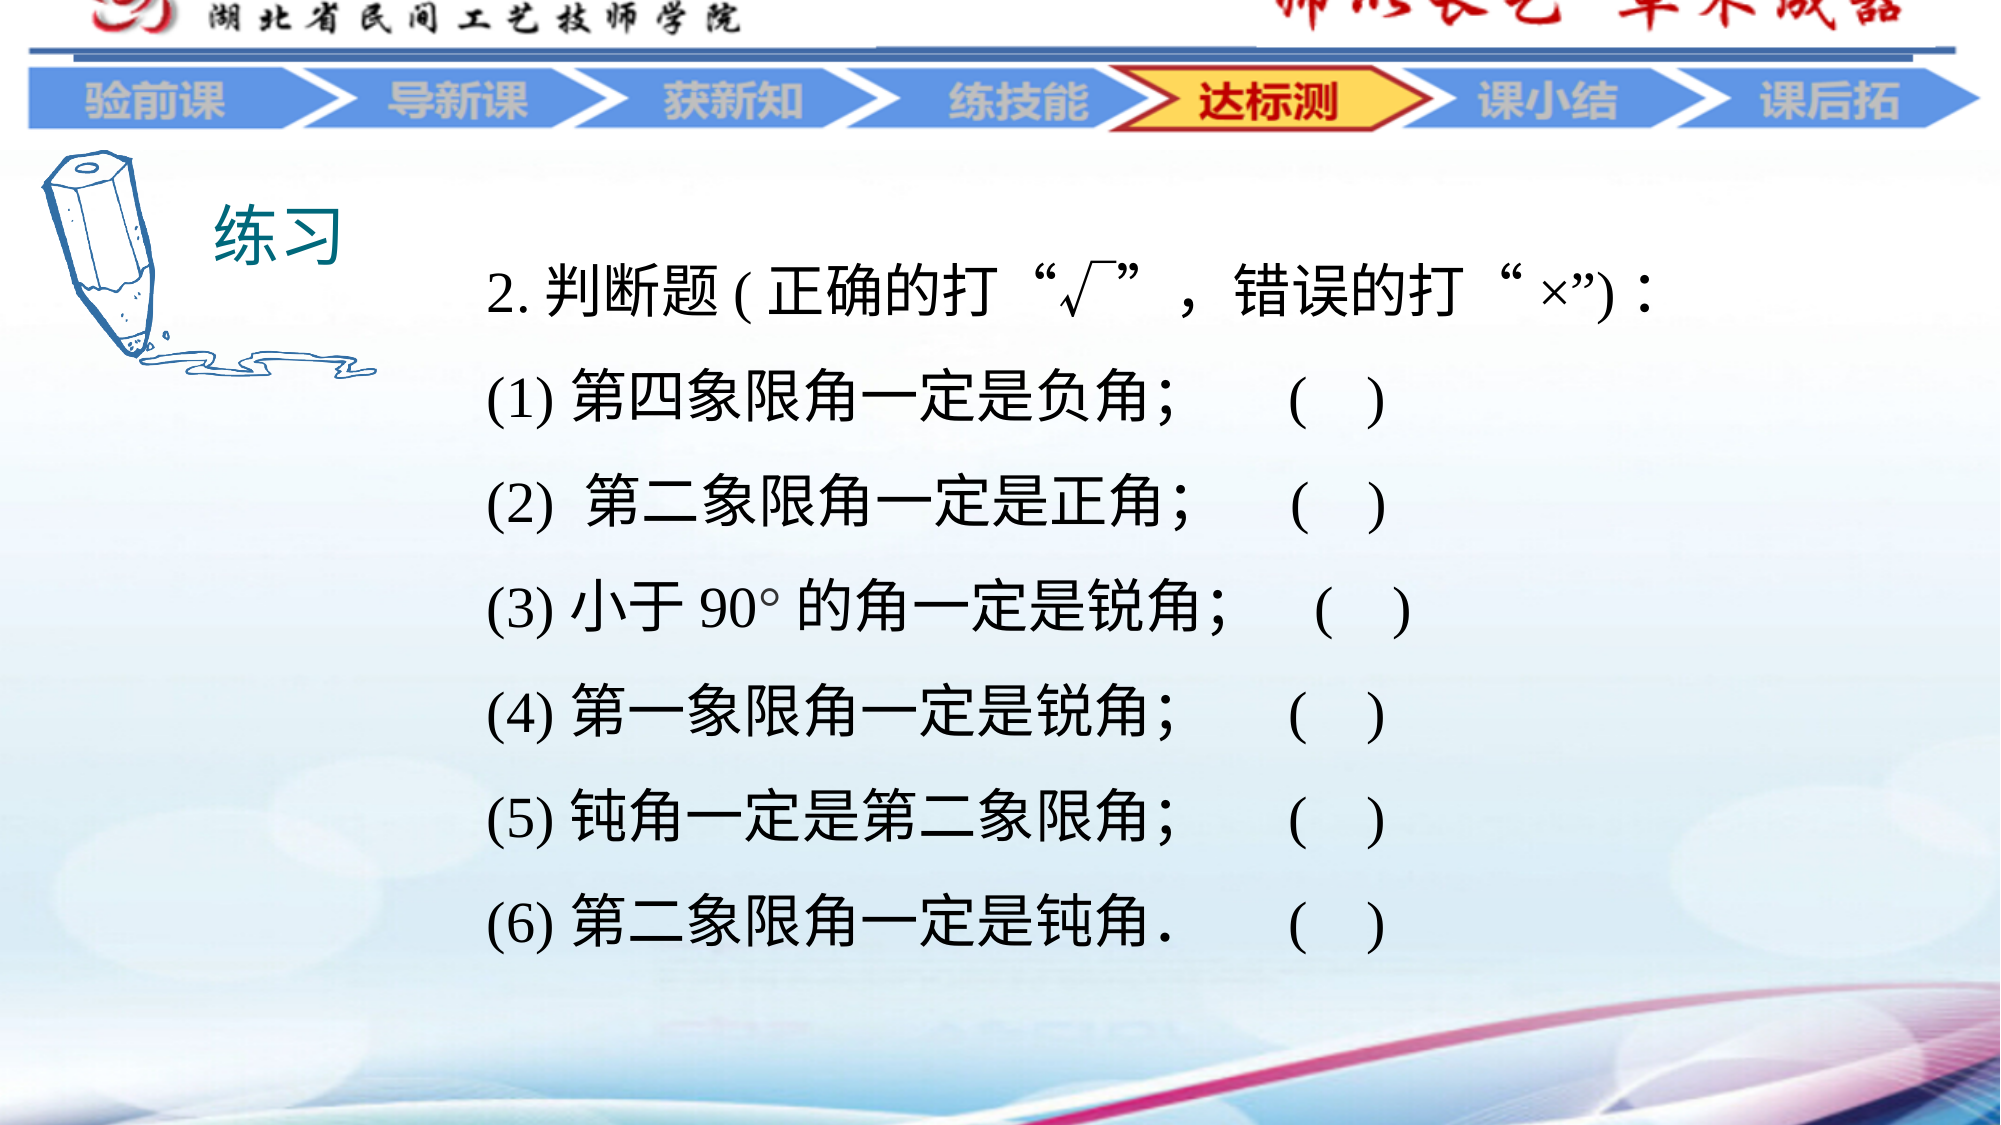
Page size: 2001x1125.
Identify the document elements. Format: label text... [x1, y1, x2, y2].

text_box 2.判断题(正确的打“√”，错误的打“×”)： (1)第四象限角一定是负角； ( ) (2) 第二象限角一定是正角； ( ) (3)小于90°的角一定是锐角； ( ) (4)第一象限角一定是锐角； ( ) (5)钝角一定是第二象限角； ( ) (6)第二象限角一定是钝角． ( ) [430, 212, 1841, 962]
picture [0, 0, 2000, 1125]
